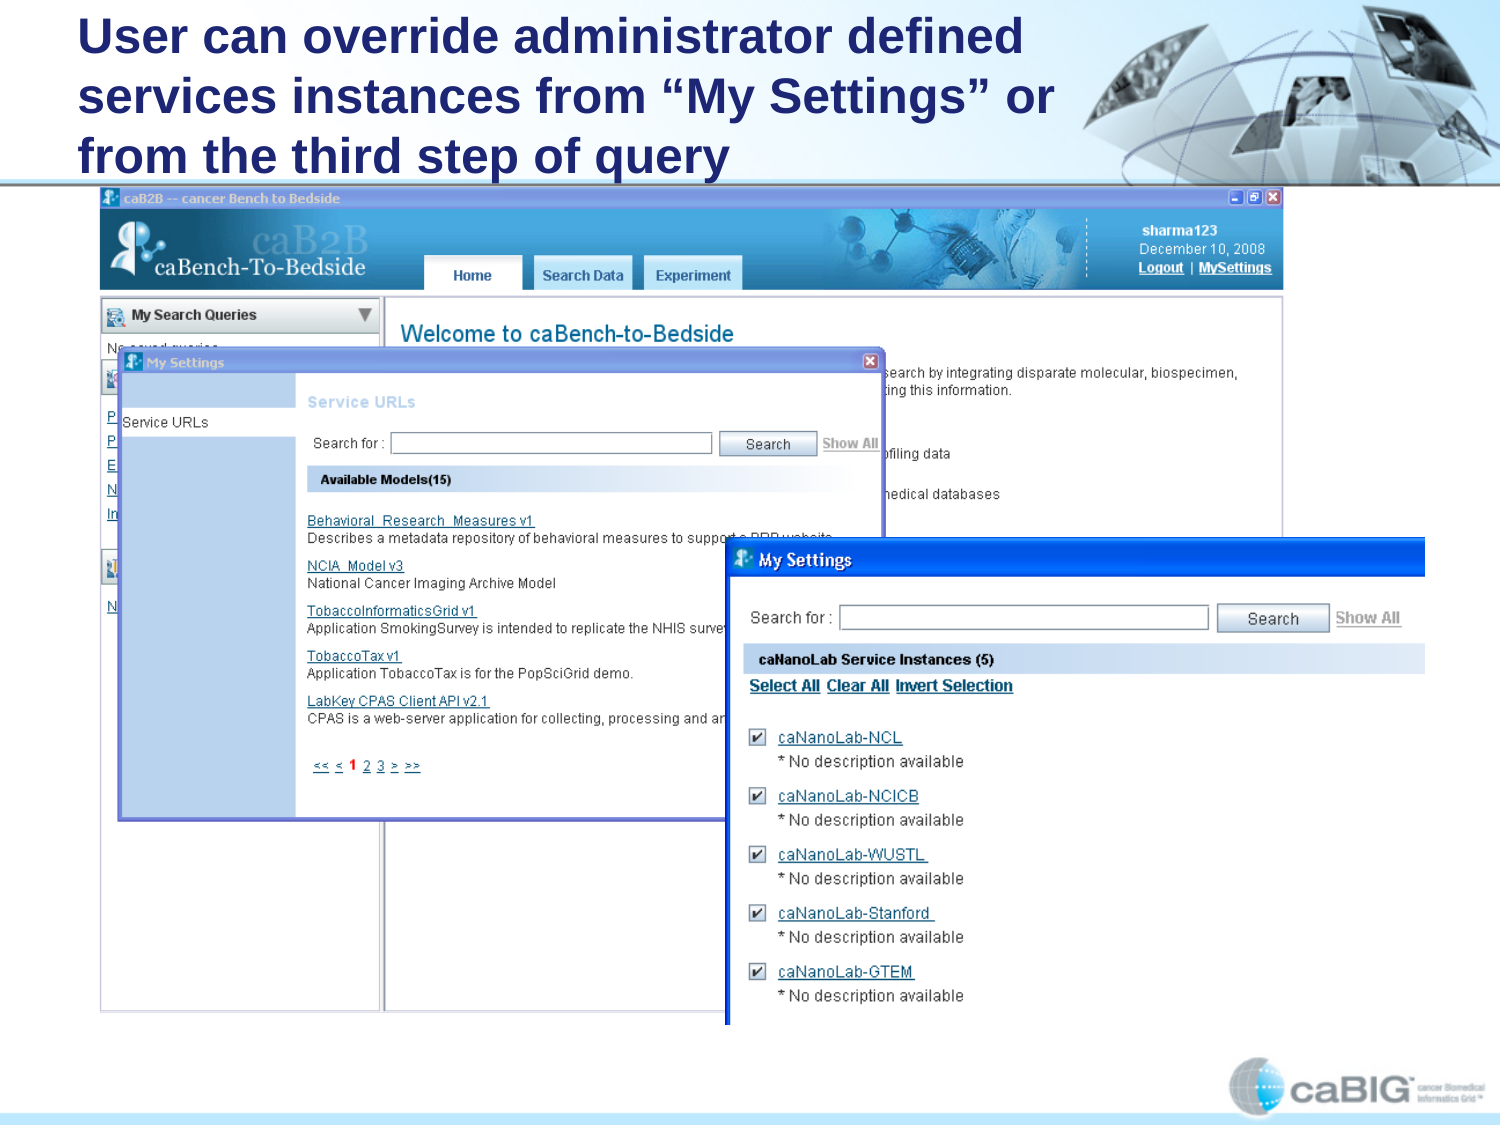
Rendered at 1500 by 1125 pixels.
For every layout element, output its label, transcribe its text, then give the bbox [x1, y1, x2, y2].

picture [0, 0, 1500, 1125]
title User can override administrator defined services instances from “My Settings” or from the third step of query [62, 0, 1188, 188]
